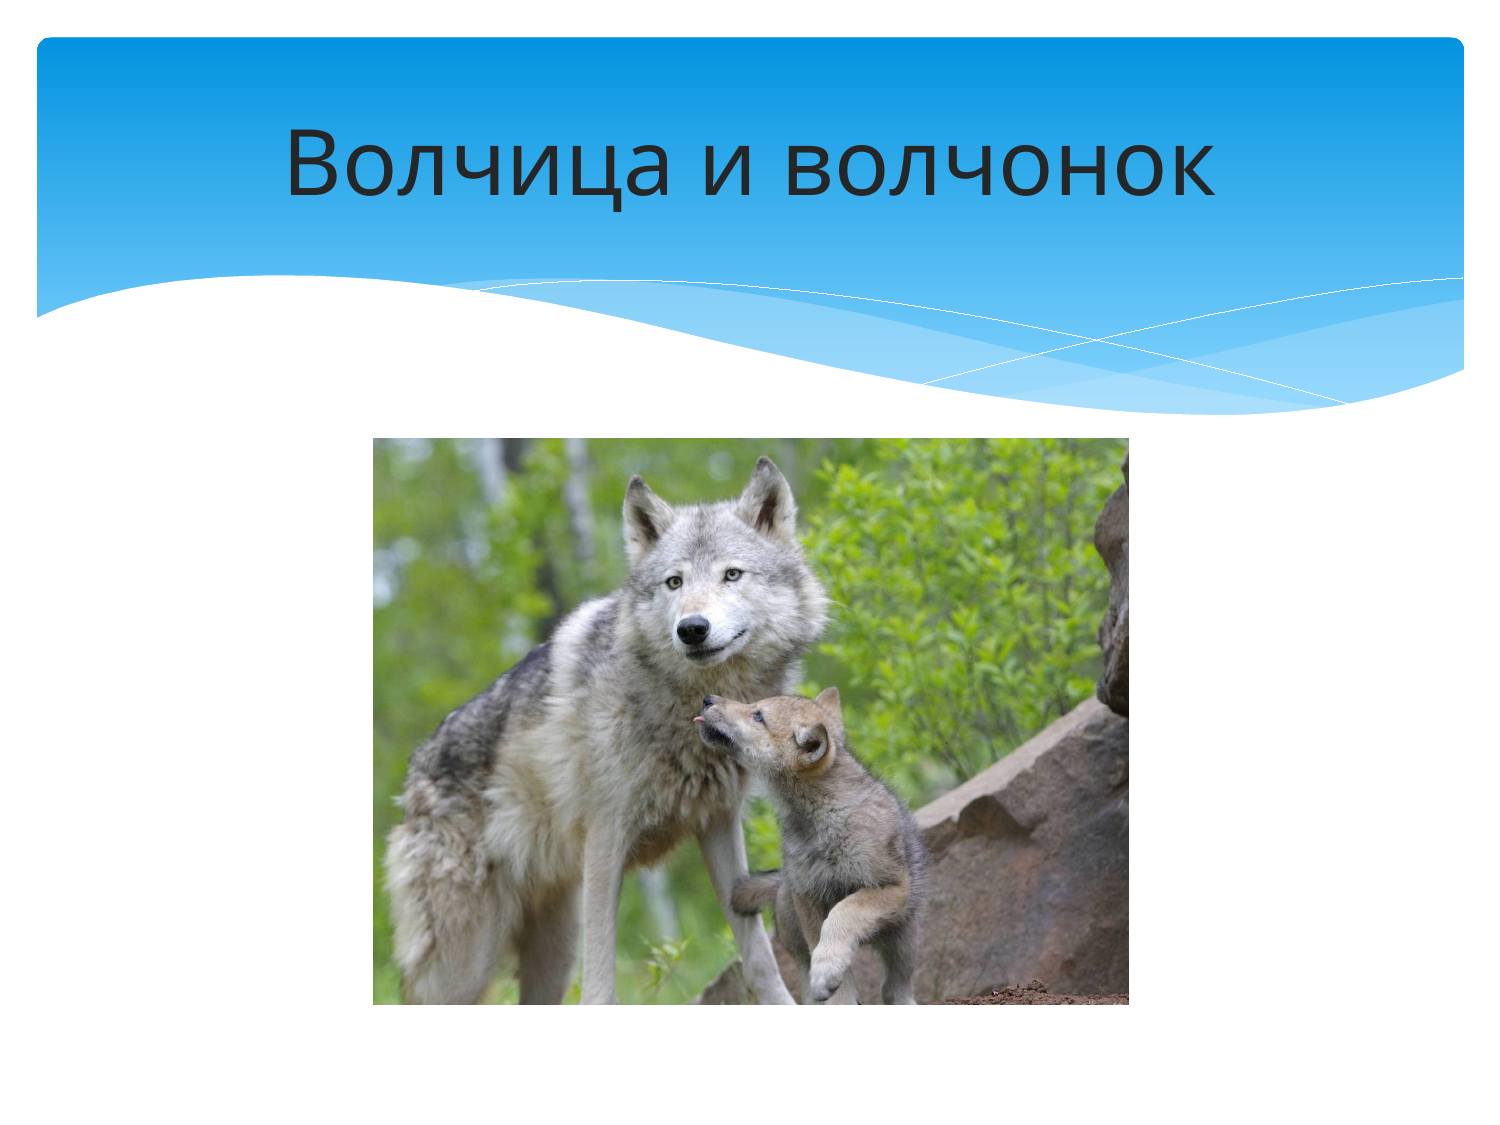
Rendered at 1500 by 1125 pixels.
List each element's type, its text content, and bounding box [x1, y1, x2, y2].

title Волчица и волчонок [75, 55, 1425, 261]
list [372, 438, 1129, 1006]
